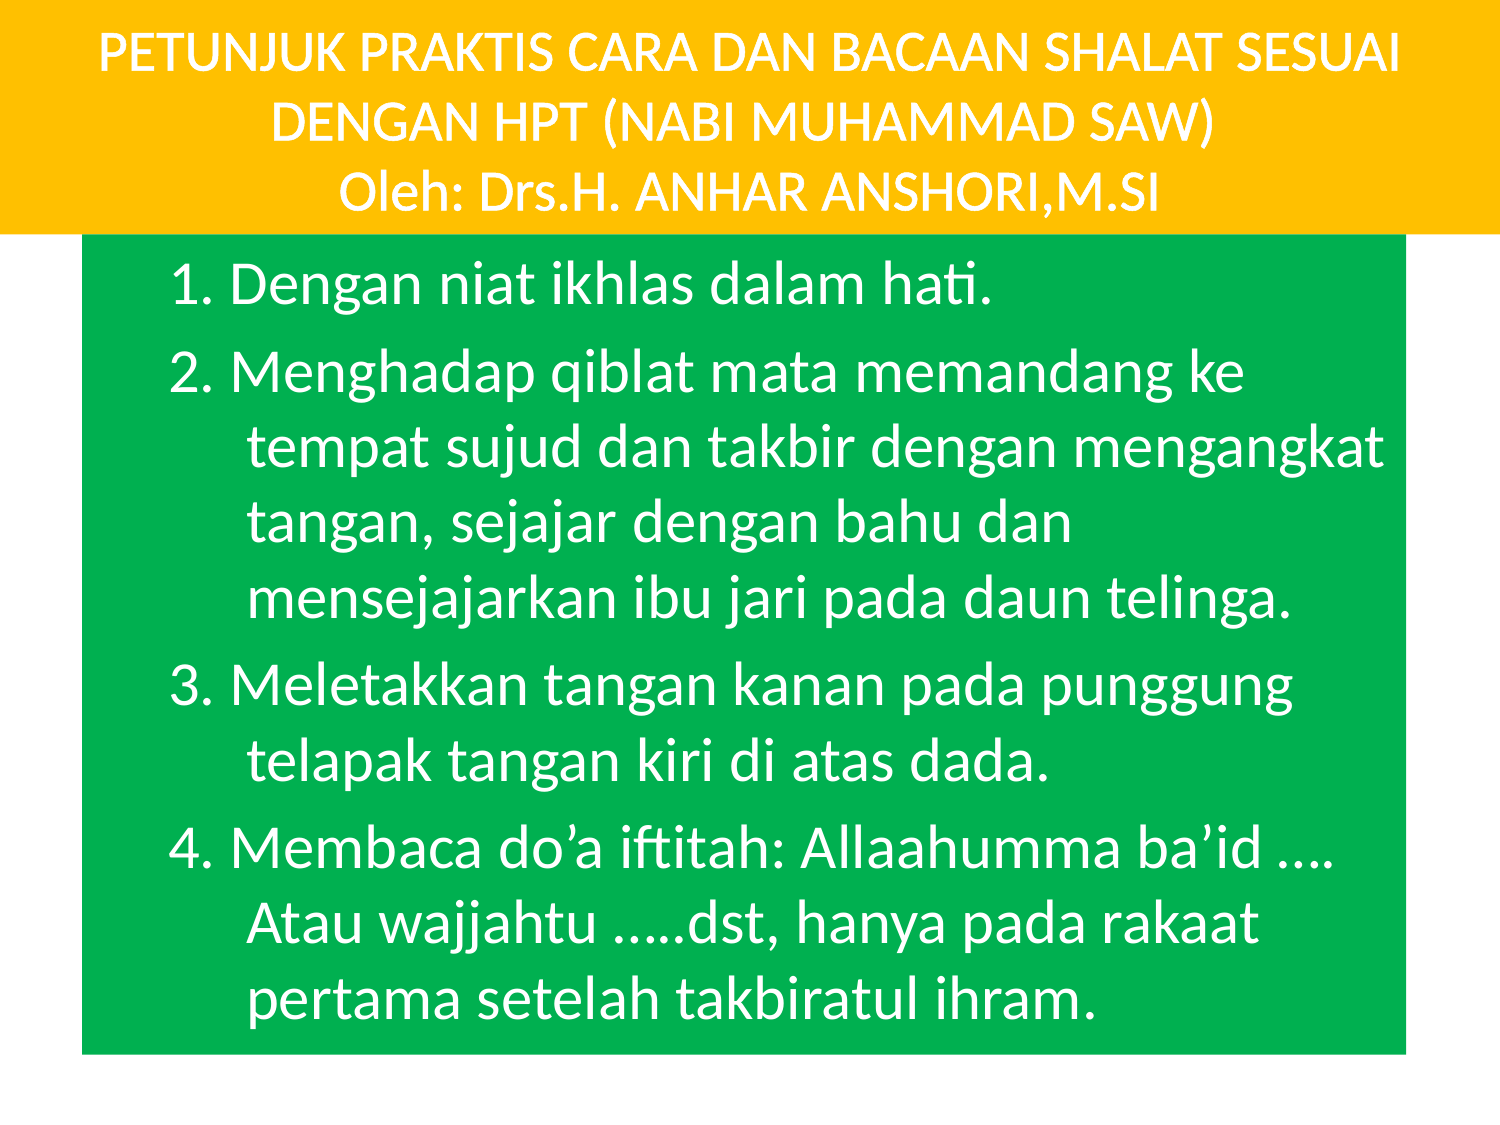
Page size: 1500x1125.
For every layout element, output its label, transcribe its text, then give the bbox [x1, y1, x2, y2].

subtitle 1. Dengan niat ikhlas dalam hati. 2. Menghadap qiblat mata memandang ke tempat sujud dan takbir dengan mengangkat tangan, sejajar dengan bahu dan mensejajarkan ibu jari pada daun telinga. 3. Meletakkan tangan kanan pada punggung telapak tangan kiri di atas dada. 4. Membaca do’a iftitah: Allaahumma ba’id …. Atau wajjahtu …..dst, hanya pada rakaat pertama setelah takbiratul ihram. [82, 234, 1407, 1055]
title PETUNJUK PRAKTIS CARA DAN BACAAN SHALAT SESUAI DENGAN HPT (NABI MUHAMMAD SAW) Oleh: Drs.H. ANHAR ANSHORI,M.SI [0, 0, 1500, 235]
